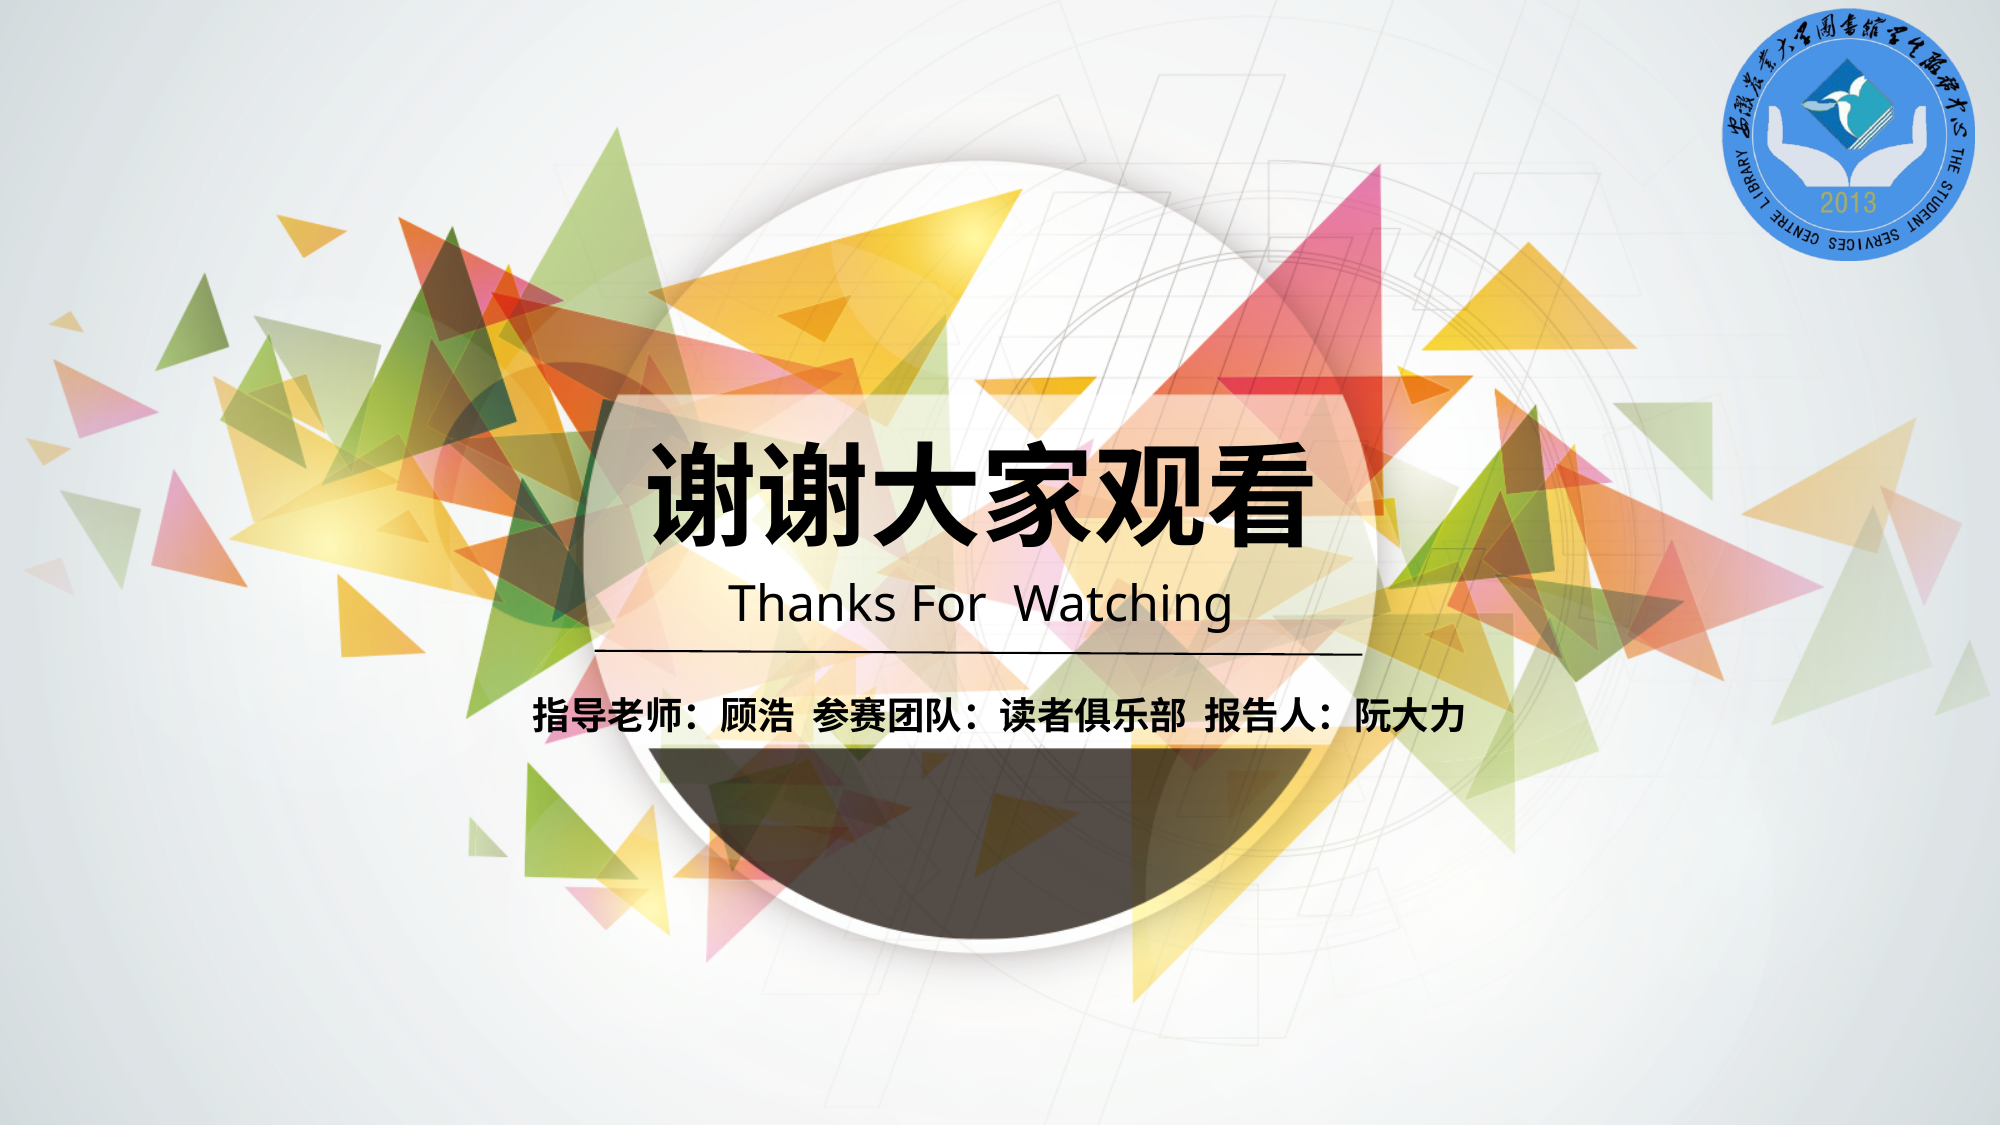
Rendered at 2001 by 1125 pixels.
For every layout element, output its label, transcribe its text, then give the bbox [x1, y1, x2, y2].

text_box Thanks For Watching [691, 539, 1272, 650]
picture [0, 0, 2000, 1125]
text_box 谢谢大家观看 [575, 430, 1388, 555]
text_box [594, 650, 1363, 655]
text_box 指导老师：顾浩 参赛团队：读者俱乐部 报告人：阮大力 [477, 662, 1523, 745]
text_box Thanks For Watching [691, 655, 1272, 662]
